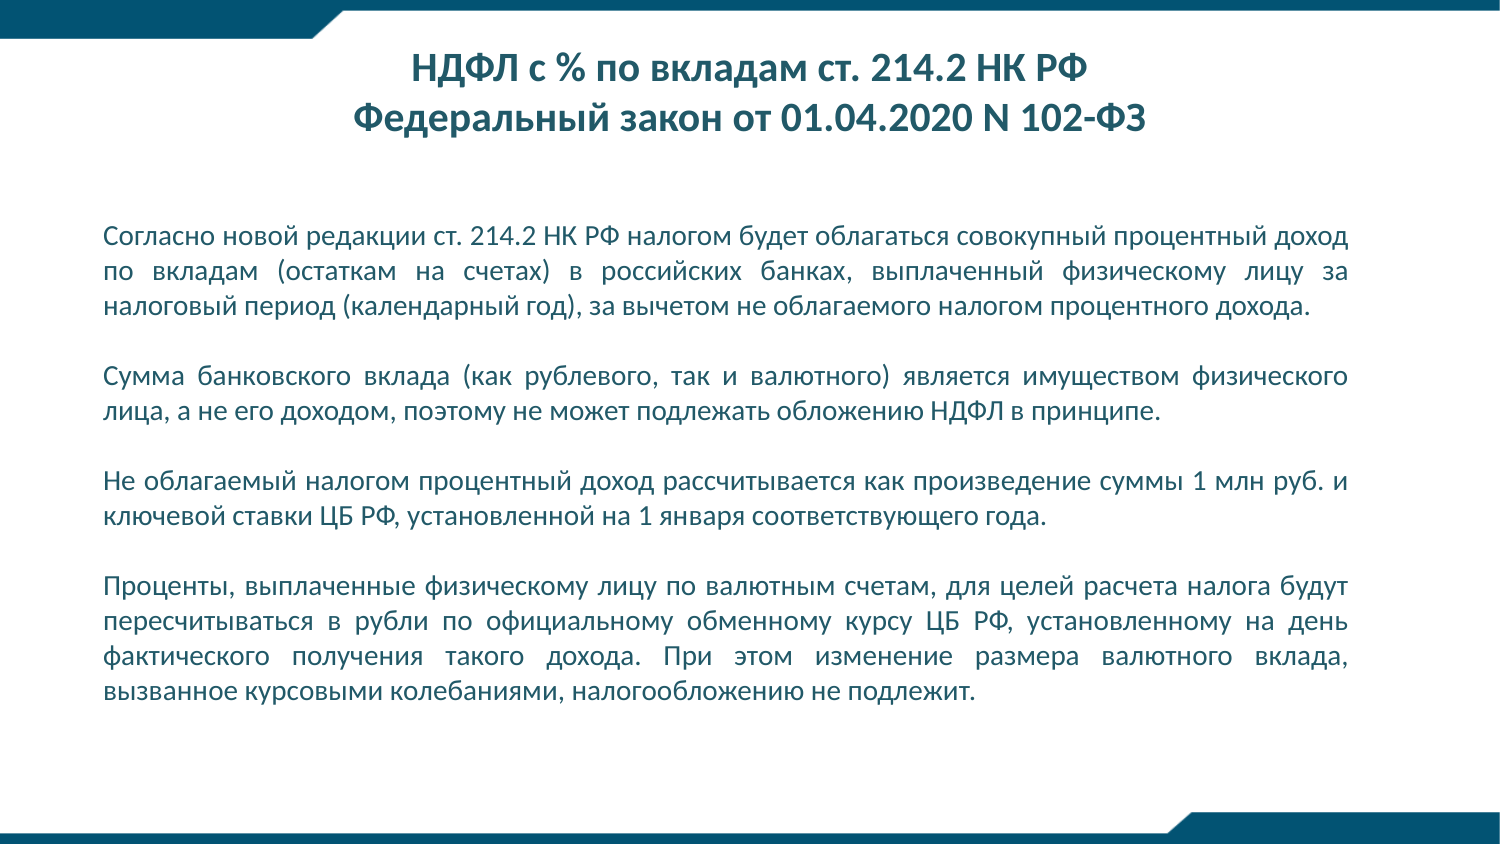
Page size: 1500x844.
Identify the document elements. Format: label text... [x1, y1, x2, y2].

text_box НДФЛ с % по вкладам ст. 214.2 НК РФ Федеральный закон от 01.04.2020 N 102-ФЗ [196, 32, 1304, 147]
picture [0, 11, 1500, 833]
text_box Согласно новой редакции ст. 214.2 НК РФ налогом будет облагаться совокупный процентный доход по вкладам (остаткам на счетах) в российских банках, выплаченный физическому лицу за налоговый период (календарный год), за вычетом не облагаемого налогом процентного дохода. Сумма банковского вклада (как рублевого, так и валютного) является имуществом физического лица, а не его доходом, поэтому не может подлежать обложению НДФЛ в принципе. Не облагаемый налогом процентный доход рассчитывается как произведение суммы 1 млн руб. и ключевой ставки ЦБ РФ, установленной на 1 января соответствующего года. Проценты, выплаченные физическому лицу по валютным счетам, для целей расчета налога будут пересчитываться в рубли по официальному обменному курсу ЦБ РФ, установленному на день фактического получения такого дохода. При этом изменение размера валютного вклада, вызванное курсовыми колебаниями, налогообложению не подлежит. [88, 209, 1365, 714]
